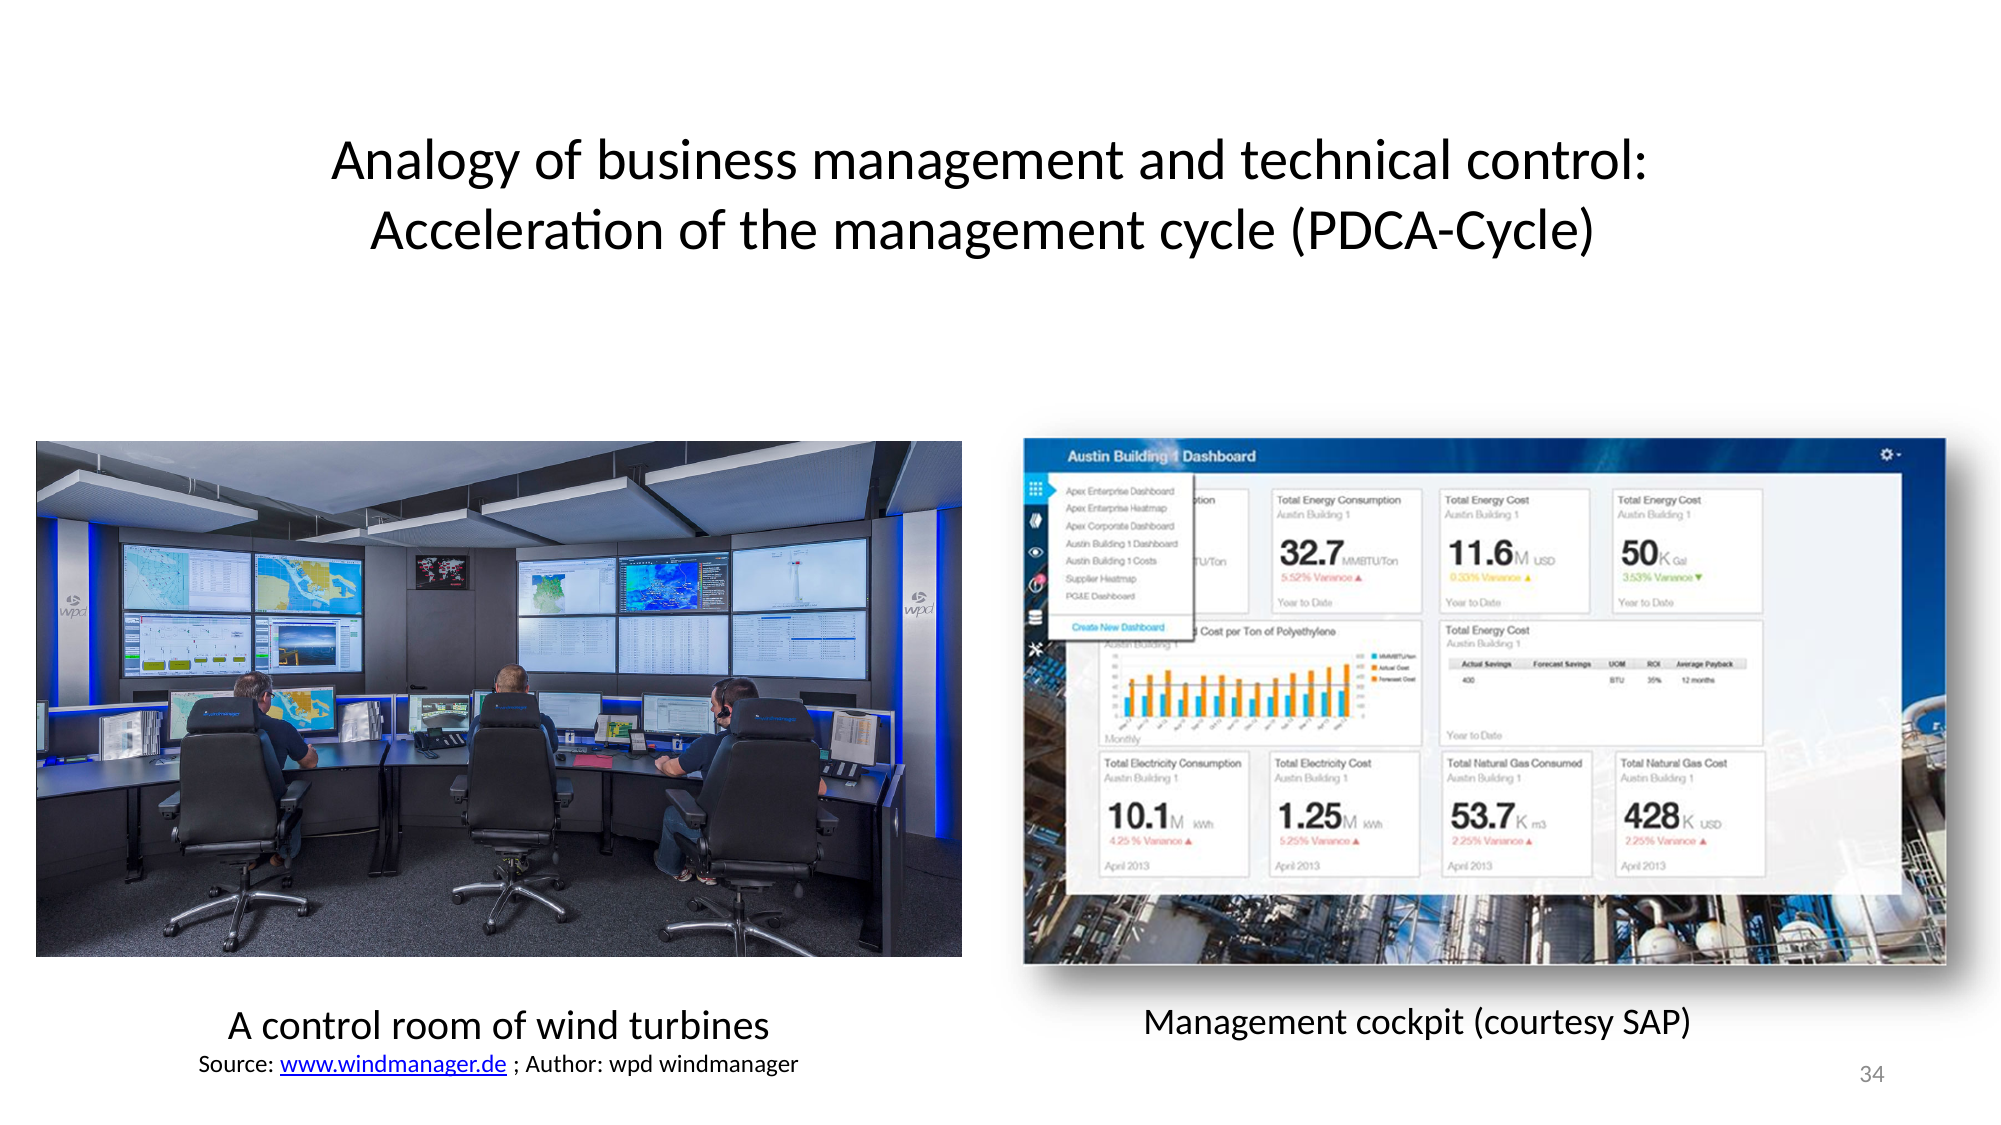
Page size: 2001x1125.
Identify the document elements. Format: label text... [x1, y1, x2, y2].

slide_number 34 [1433, 1053, 1900, 1103]
text_box A control room of wind turbines Source: www.windmanager.de ; Author: wpd windmanager [49, 990, 949, 1085]
picture [983, 398, 2000, 1046]
text_box Analogy of business management and technical control: Acceleration of the management cycle (PDCA-Cycle) [269, 113, 1699, 269]
picture [36, 440, 962, 958]
